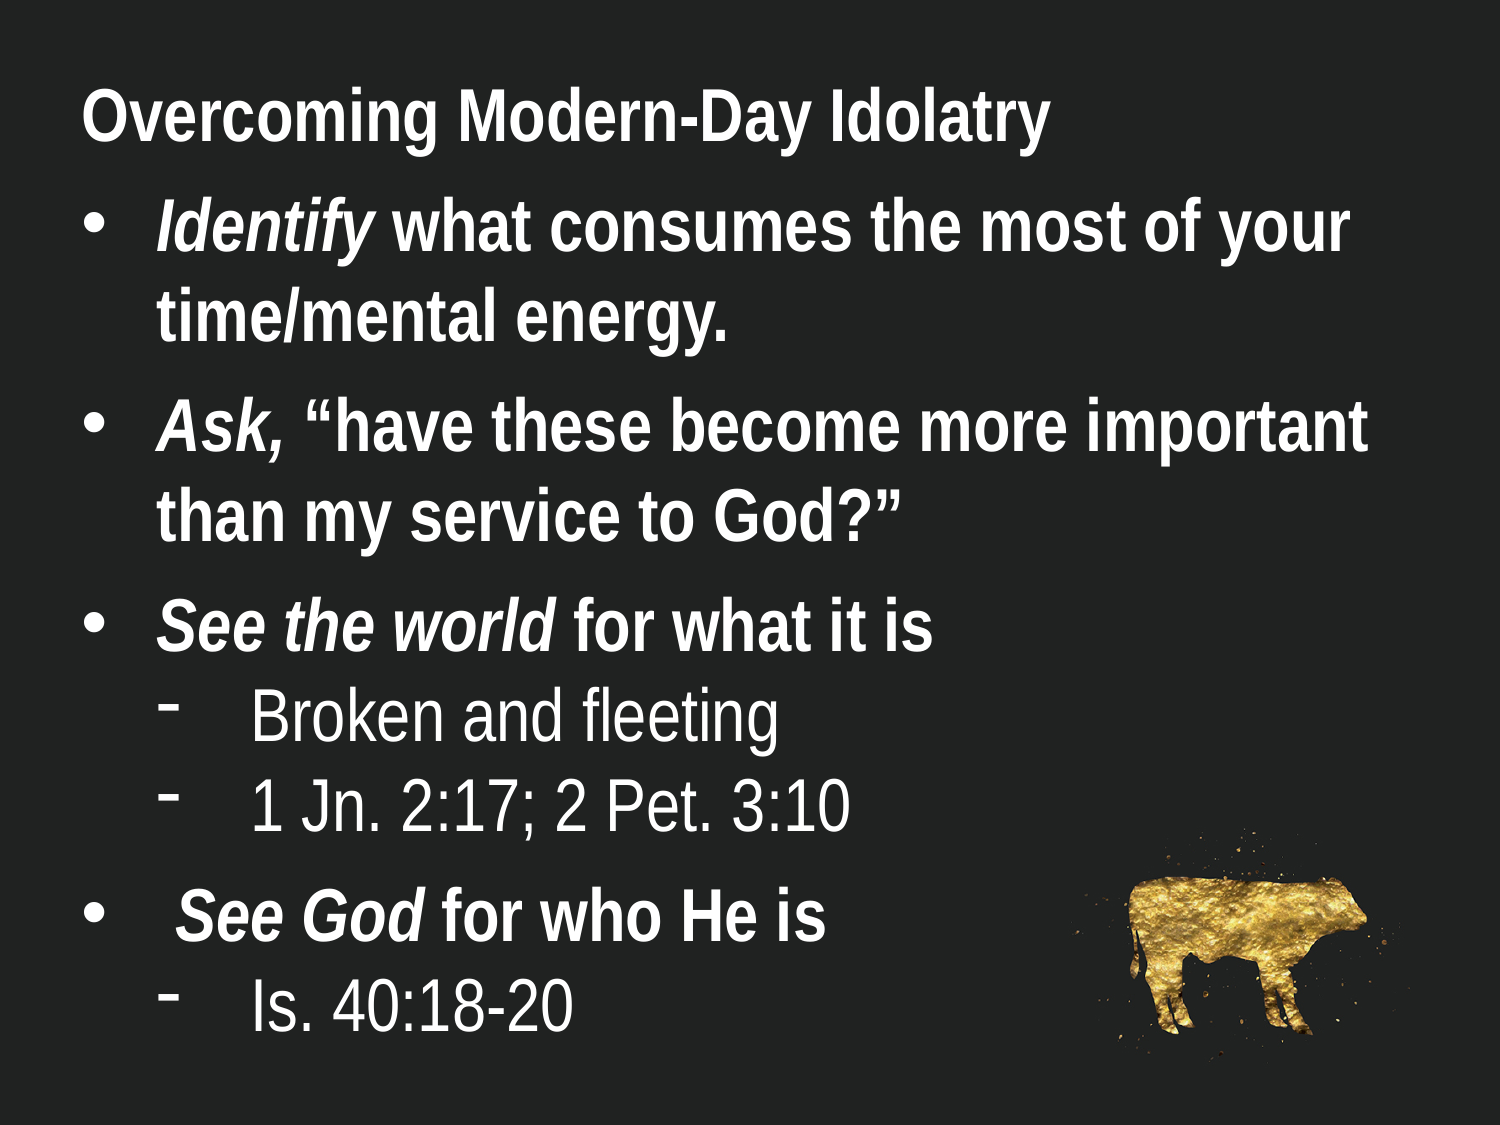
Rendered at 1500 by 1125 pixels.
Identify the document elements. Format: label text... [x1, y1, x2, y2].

picture [960, 765, 1500, 1125]
text_box Overcoming Modern-Day Idolatry Identify what consumes the most of your time/mental energy. Ask, “have these become more important than my service to God?” See the world for what it is Broken and fleeting 1 Jn. 2:17; 2 Pet. 3:10 See God for who He is Is. 40:18-20 [67, 59, 1425, 1125]
